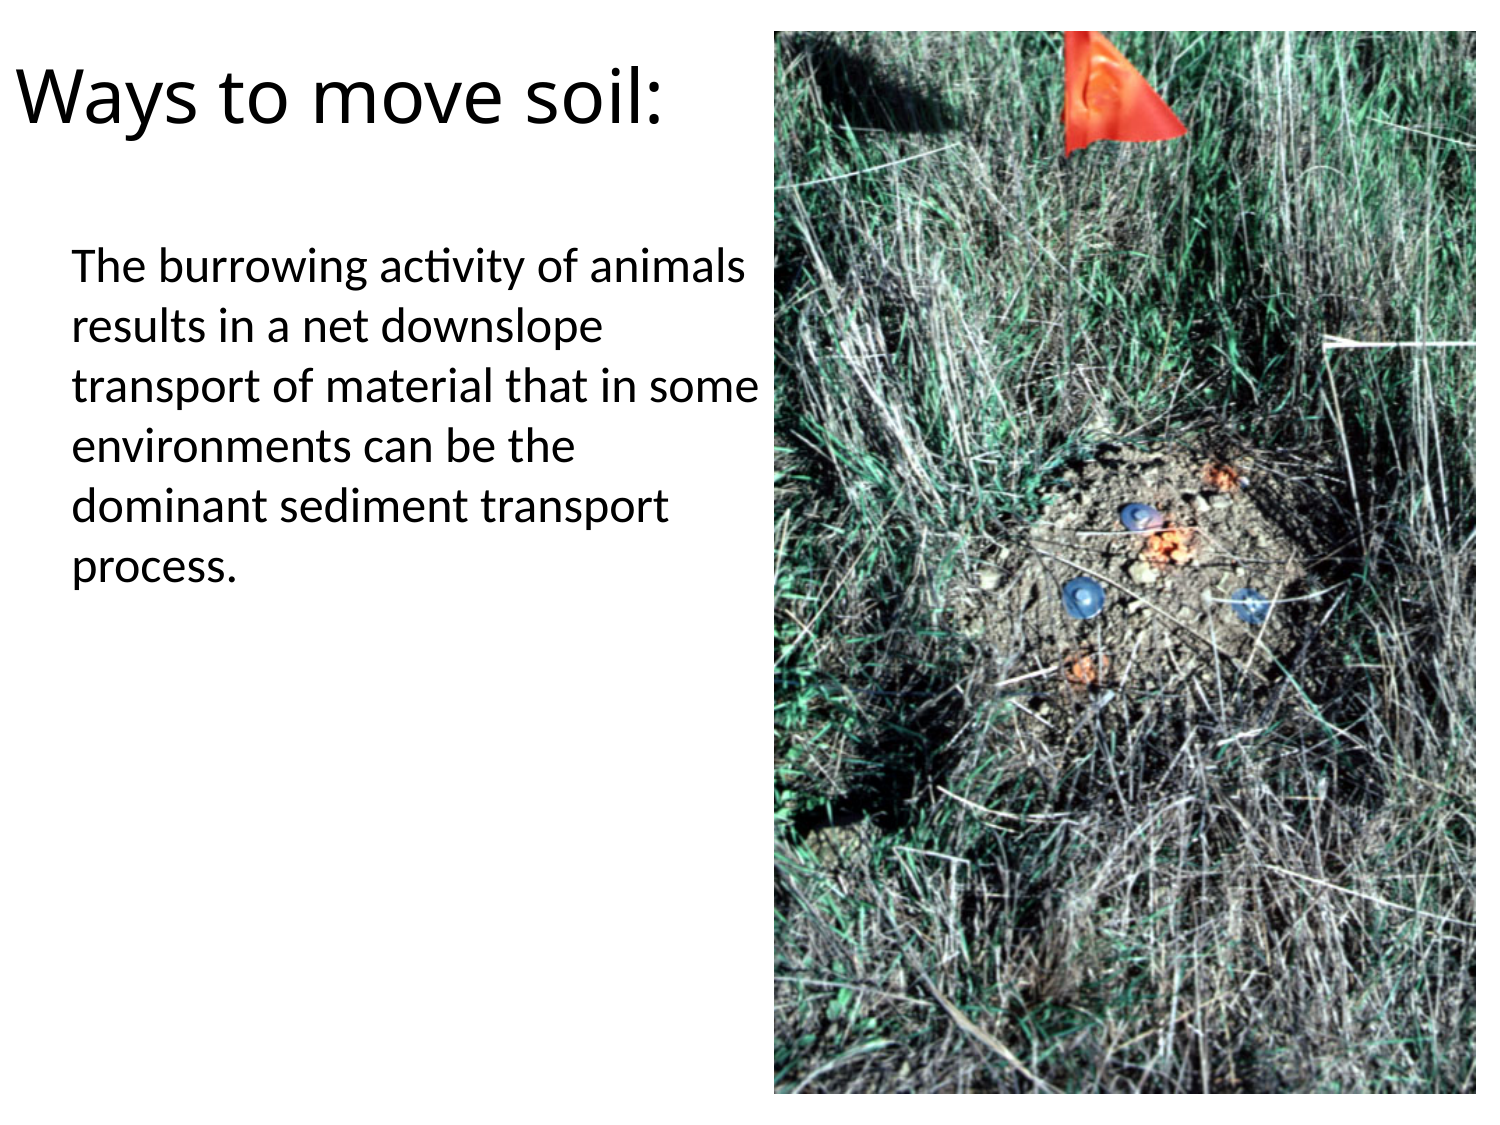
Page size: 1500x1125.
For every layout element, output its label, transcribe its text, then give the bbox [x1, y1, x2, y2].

picture [774, 30, 1476, 1094]
title Ways to move soil: [0, 0, 1275, 188]
list The burrowing activity of animals results in a net downslope transport of material that in some environments can be the dominant sediment transport process. [0, 224, 769, 950]
